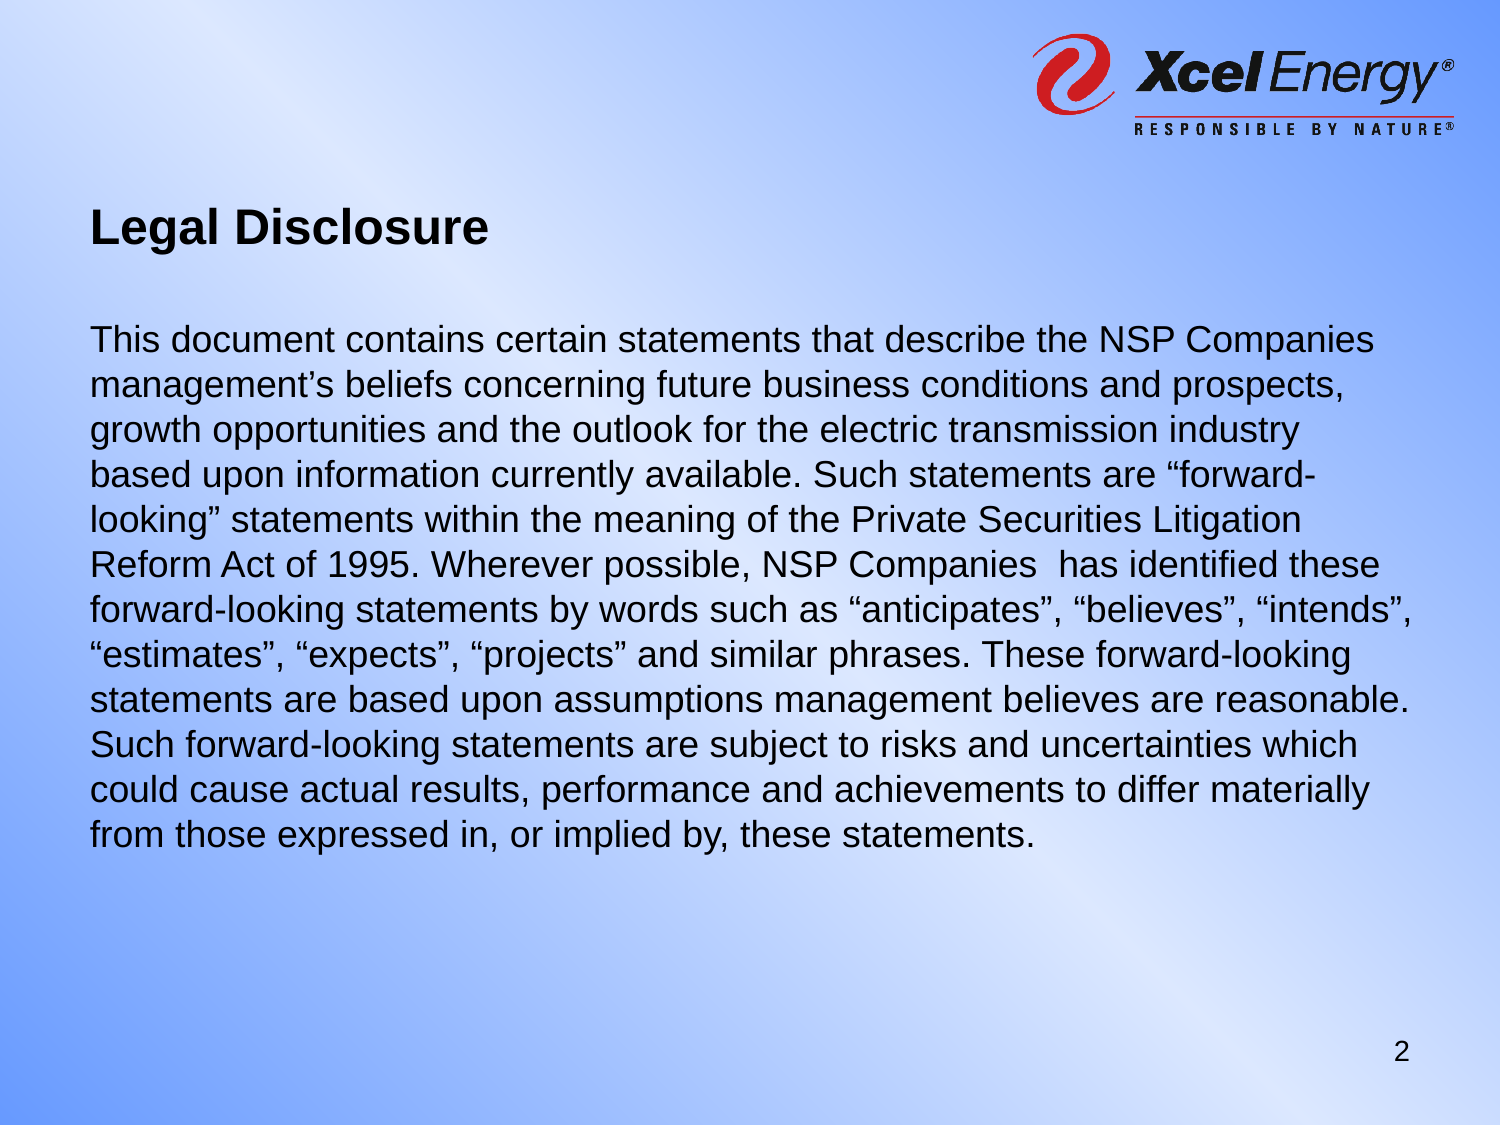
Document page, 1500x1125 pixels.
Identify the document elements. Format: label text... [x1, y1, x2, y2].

picture [987, 0, 1500, 172]
text_box Legal Disclosure This document contains certain statements that describe the NSP Companies management’s beliefs concerning future business conditions and prospects, growth opportunities and the outlook for the electric transmission industry based upon information currently available. Such statements are “forward-looking” statements within the meaning of the Private Securities Litigation Reform Act of 1995. Wherever possible, NSP Companies has identified these forward-looking statements by words such as “anticipates”, “believes”, “intends”, “estimates”, “expects”, “projects” and similar phrases. These forward-looking statements are based upon assumptions management believes are reasonable. Such forward-looking statements are subject to risks and uncertainties which could cause actual results, performance and achievements to differ materially from those expressed in, or implied by, these statements. [75, 187, 1450, 863]
slide_number 2 [1074, 1024, 1425, 1103]
